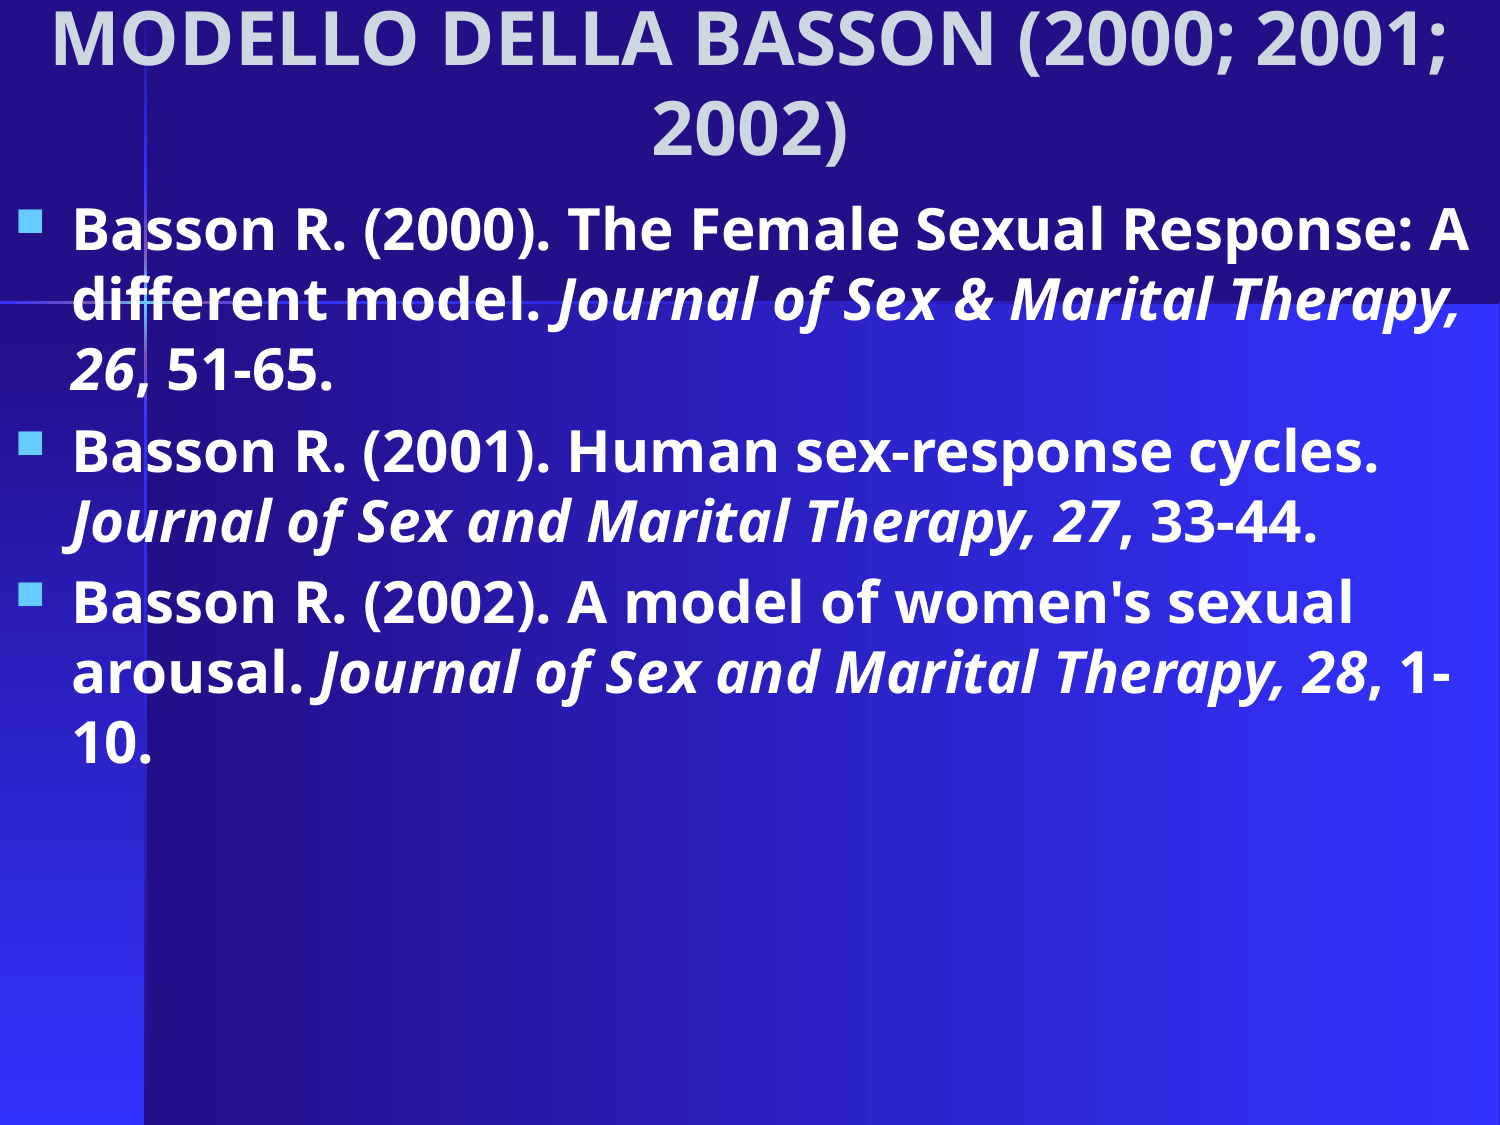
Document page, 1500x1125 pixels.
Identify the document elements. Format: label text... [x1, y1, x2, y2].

list Basson R. (2000). The Female Sexual Response: A different model. Journal of Sex & Marital Therapy, 26, 51-65. Basson R. (2001). Human sex-response cycles. Journal of Sex and Marital Therapy, 27, 33-44. Basson R. (2002). A model of women's sexual arousal. Journal of Sex and Marital Therapy, 28, 1-10. [0, 184, 1500, 1001]
title MODELLO DELLA BASSON (2000; 2001; 2002) [0, 42, 1500, 184]
